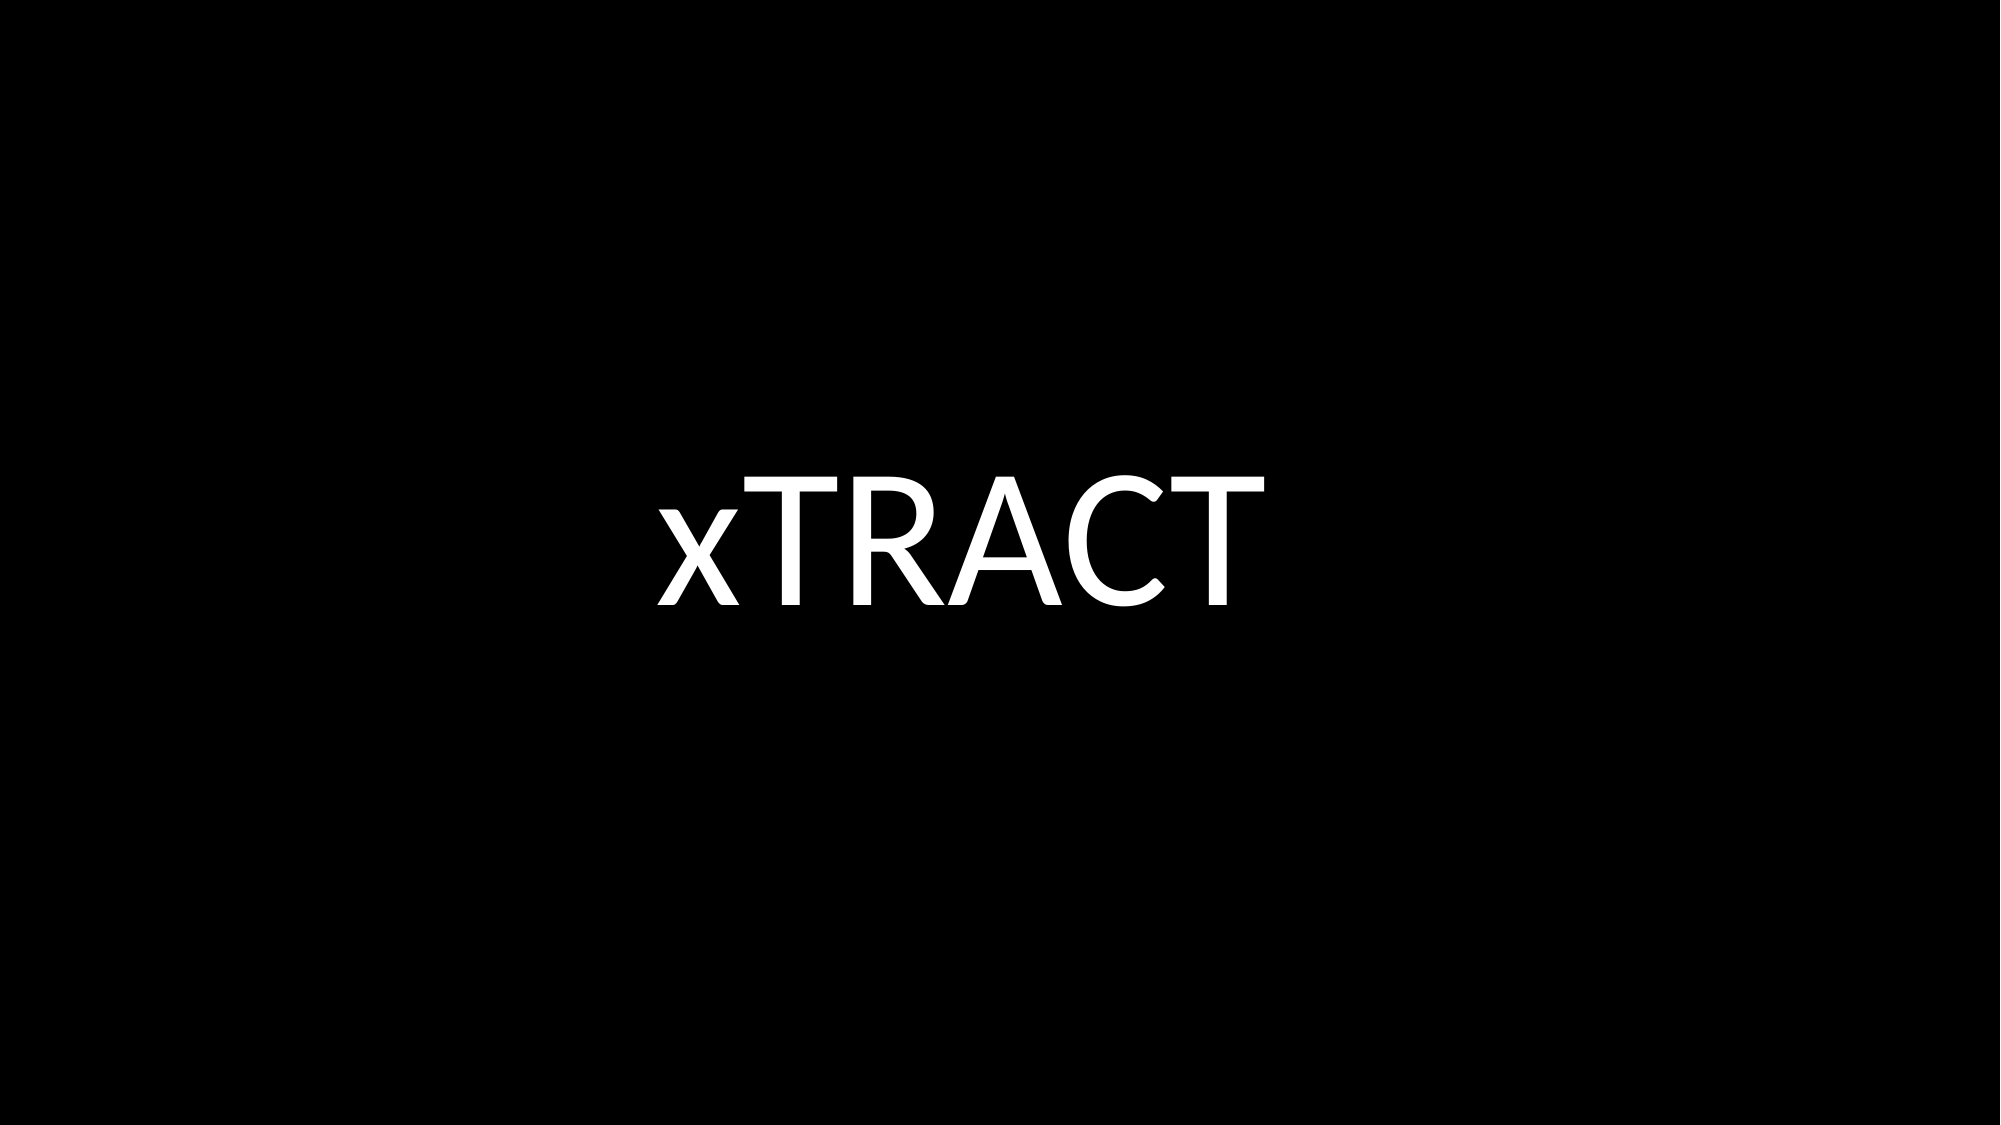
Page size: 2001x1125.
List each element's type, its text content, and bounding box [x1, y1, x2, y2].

list xTRACT [640, 424, 1297, 675]
